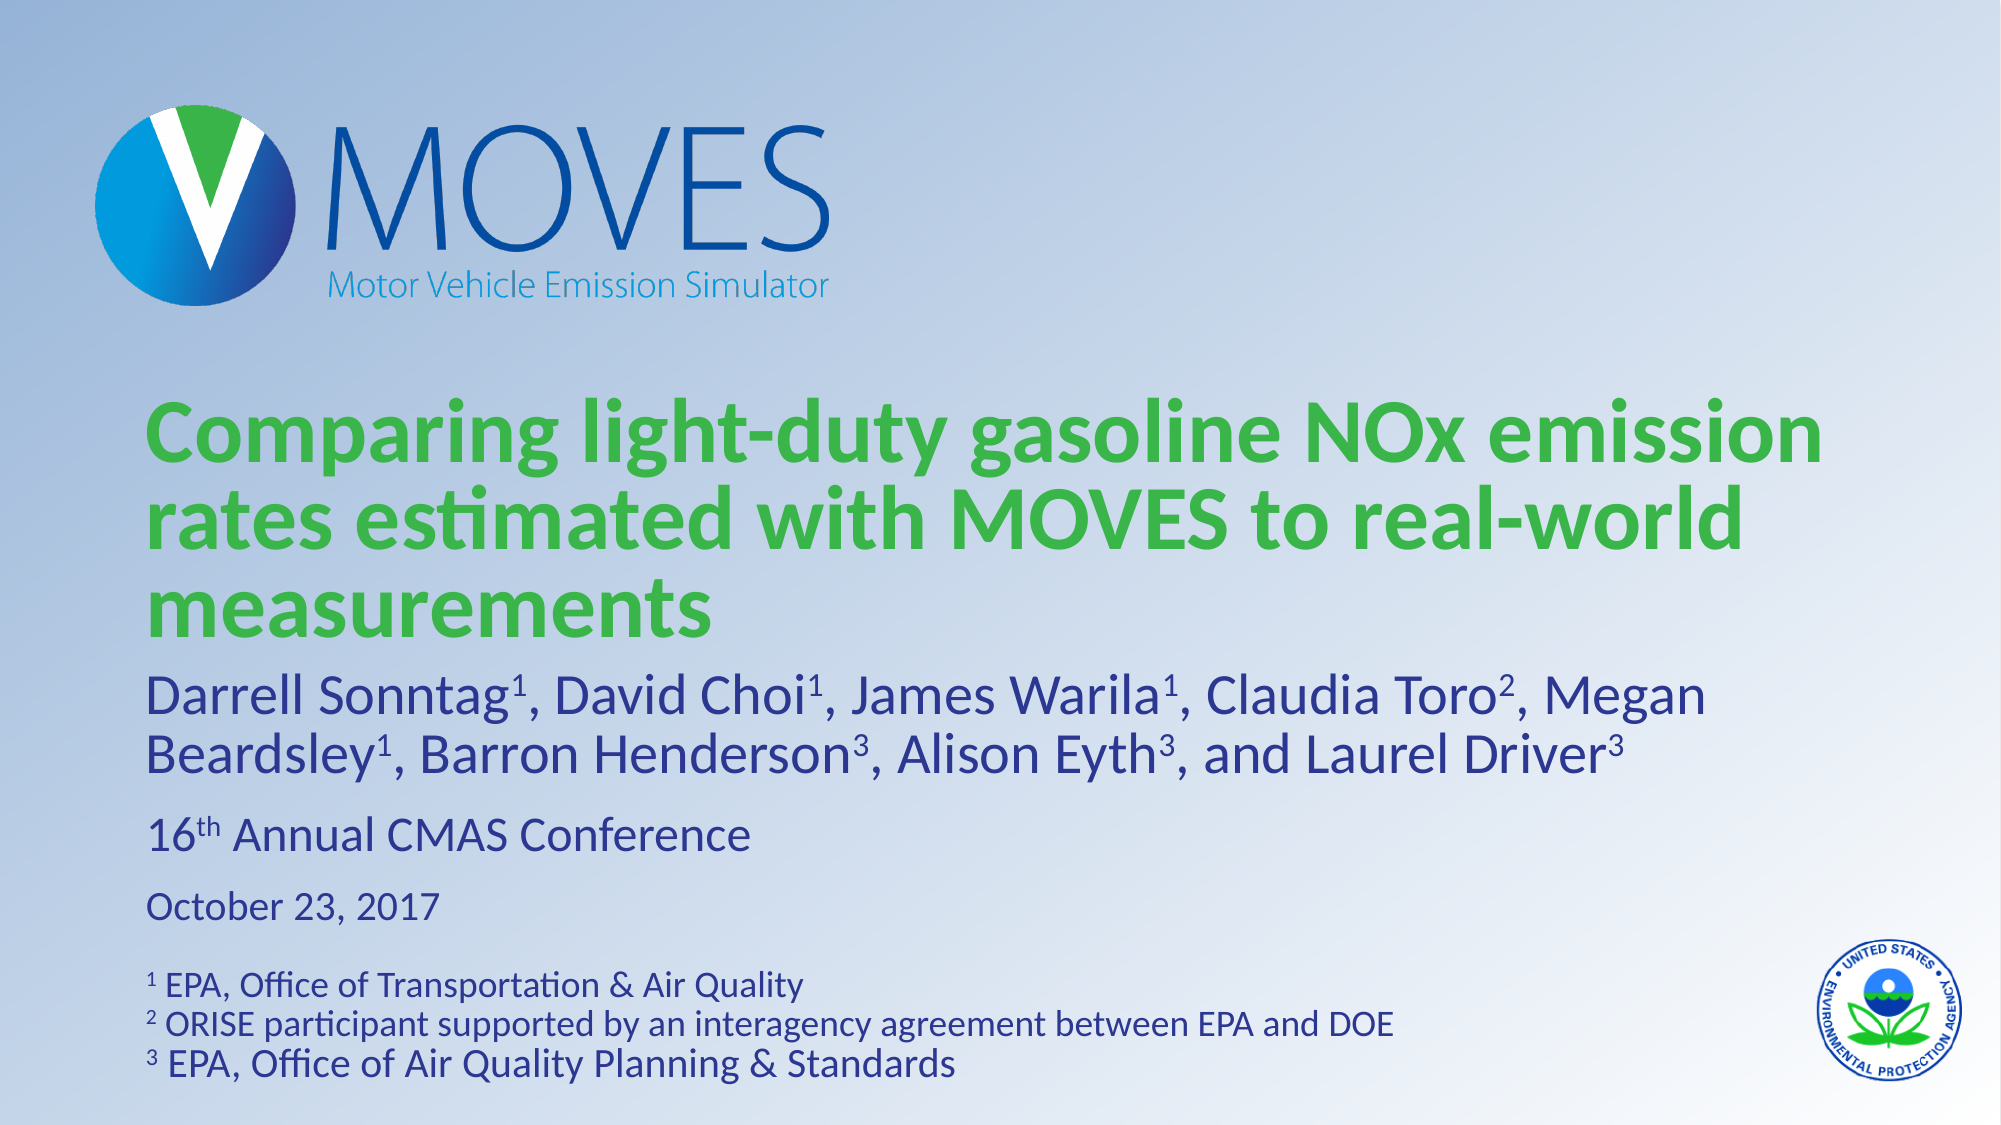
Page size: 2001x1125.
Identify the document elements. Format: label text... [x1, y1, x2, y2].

subtitle Darrell Sonntag1, David Choi1, James Warila1, Claudia Toro2, Megan Beardsley1, Barron Henderson3, Alison Eyth3, and Laurel Driver3 16th Annual CMAS Conference October 23, 2017 1 EPA, Office of Transportation & Air Quality 2 ORISE participant supported by an interagency agreement between EPA and DOE 3 EPA, Office of Air Quality Planning & Standards [130, 659, 1874, 1102]
picture [95, 105, 829, 306]
title Comparing light-duty gasoline NOx emission rates estimated with MOVES to real-world measurements [130, 384, 1858, 659]
picture [1793, 915, 1984, 1104]
